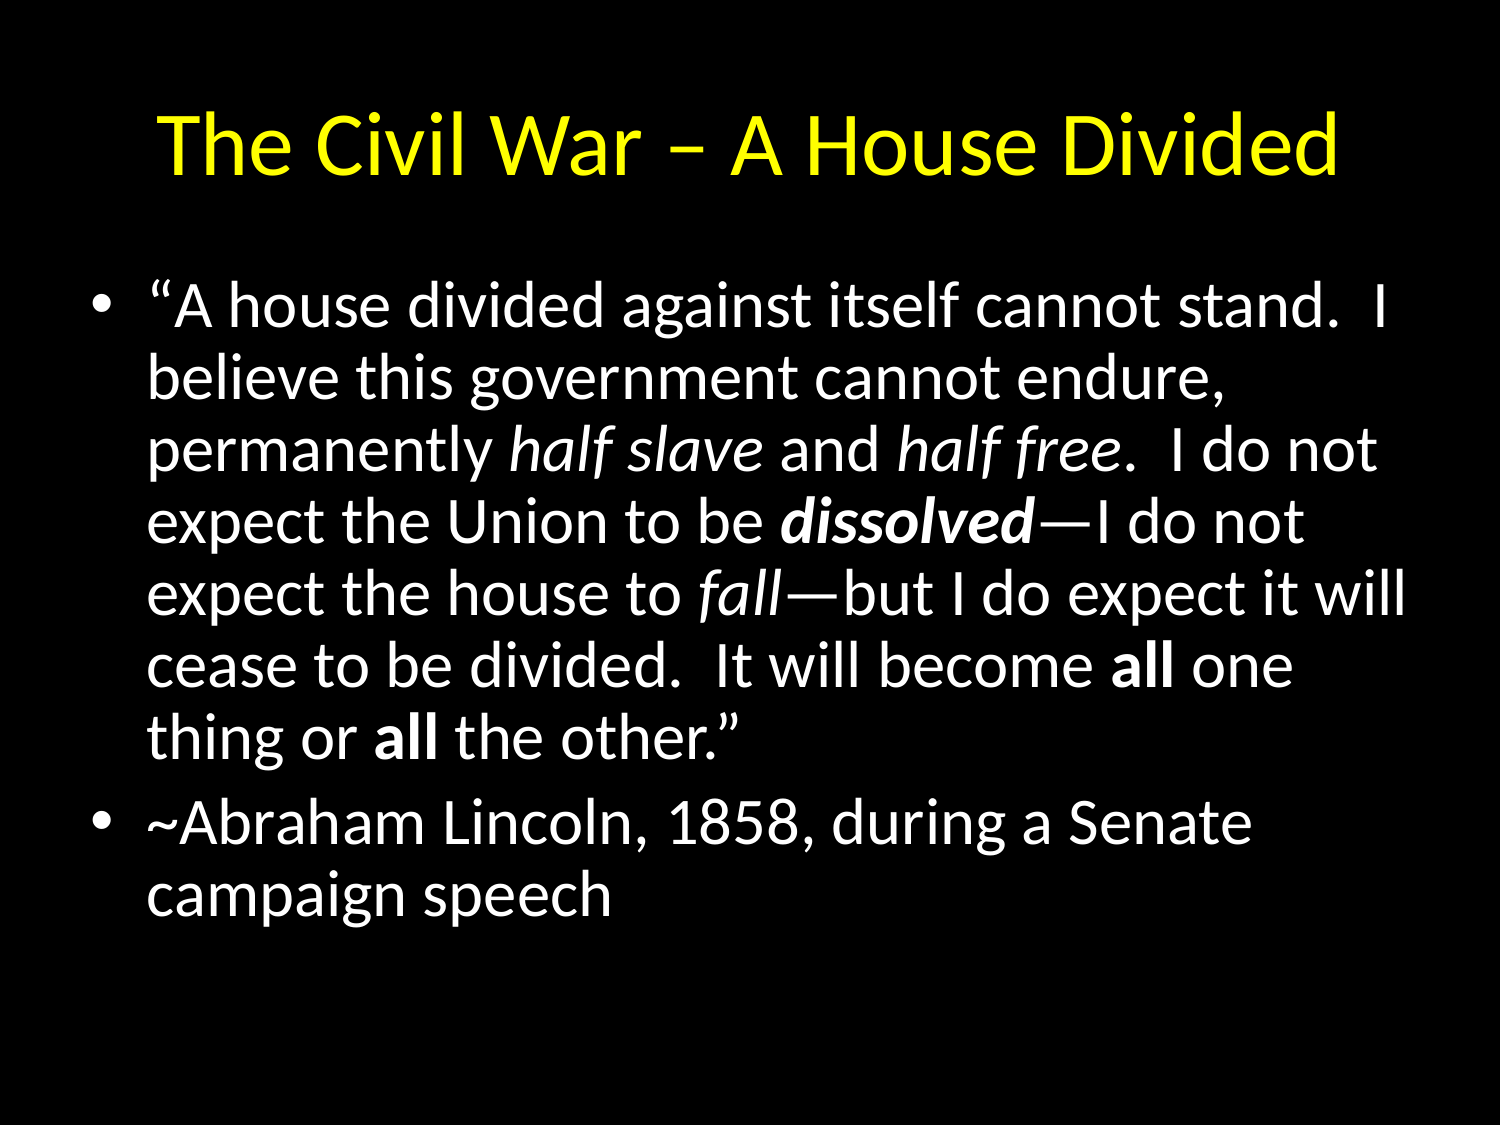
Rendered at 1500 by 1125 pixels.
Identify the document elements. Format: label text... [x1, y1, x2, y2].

list “A house divided against itself cannot stand. I believe this government cannot endure, permanently half slave and half free. I do not expect the Union to be dissolved—I do not expect the house to fall—but I do expect it will cease to be divided. It will become all one thing or all the other.” ~Abraham Lincoln, 1858, during a Senate campaign speech [74, 262, 1426, 1006]
title The Civil War – A House Divided [74, 44, 1426, 233]
